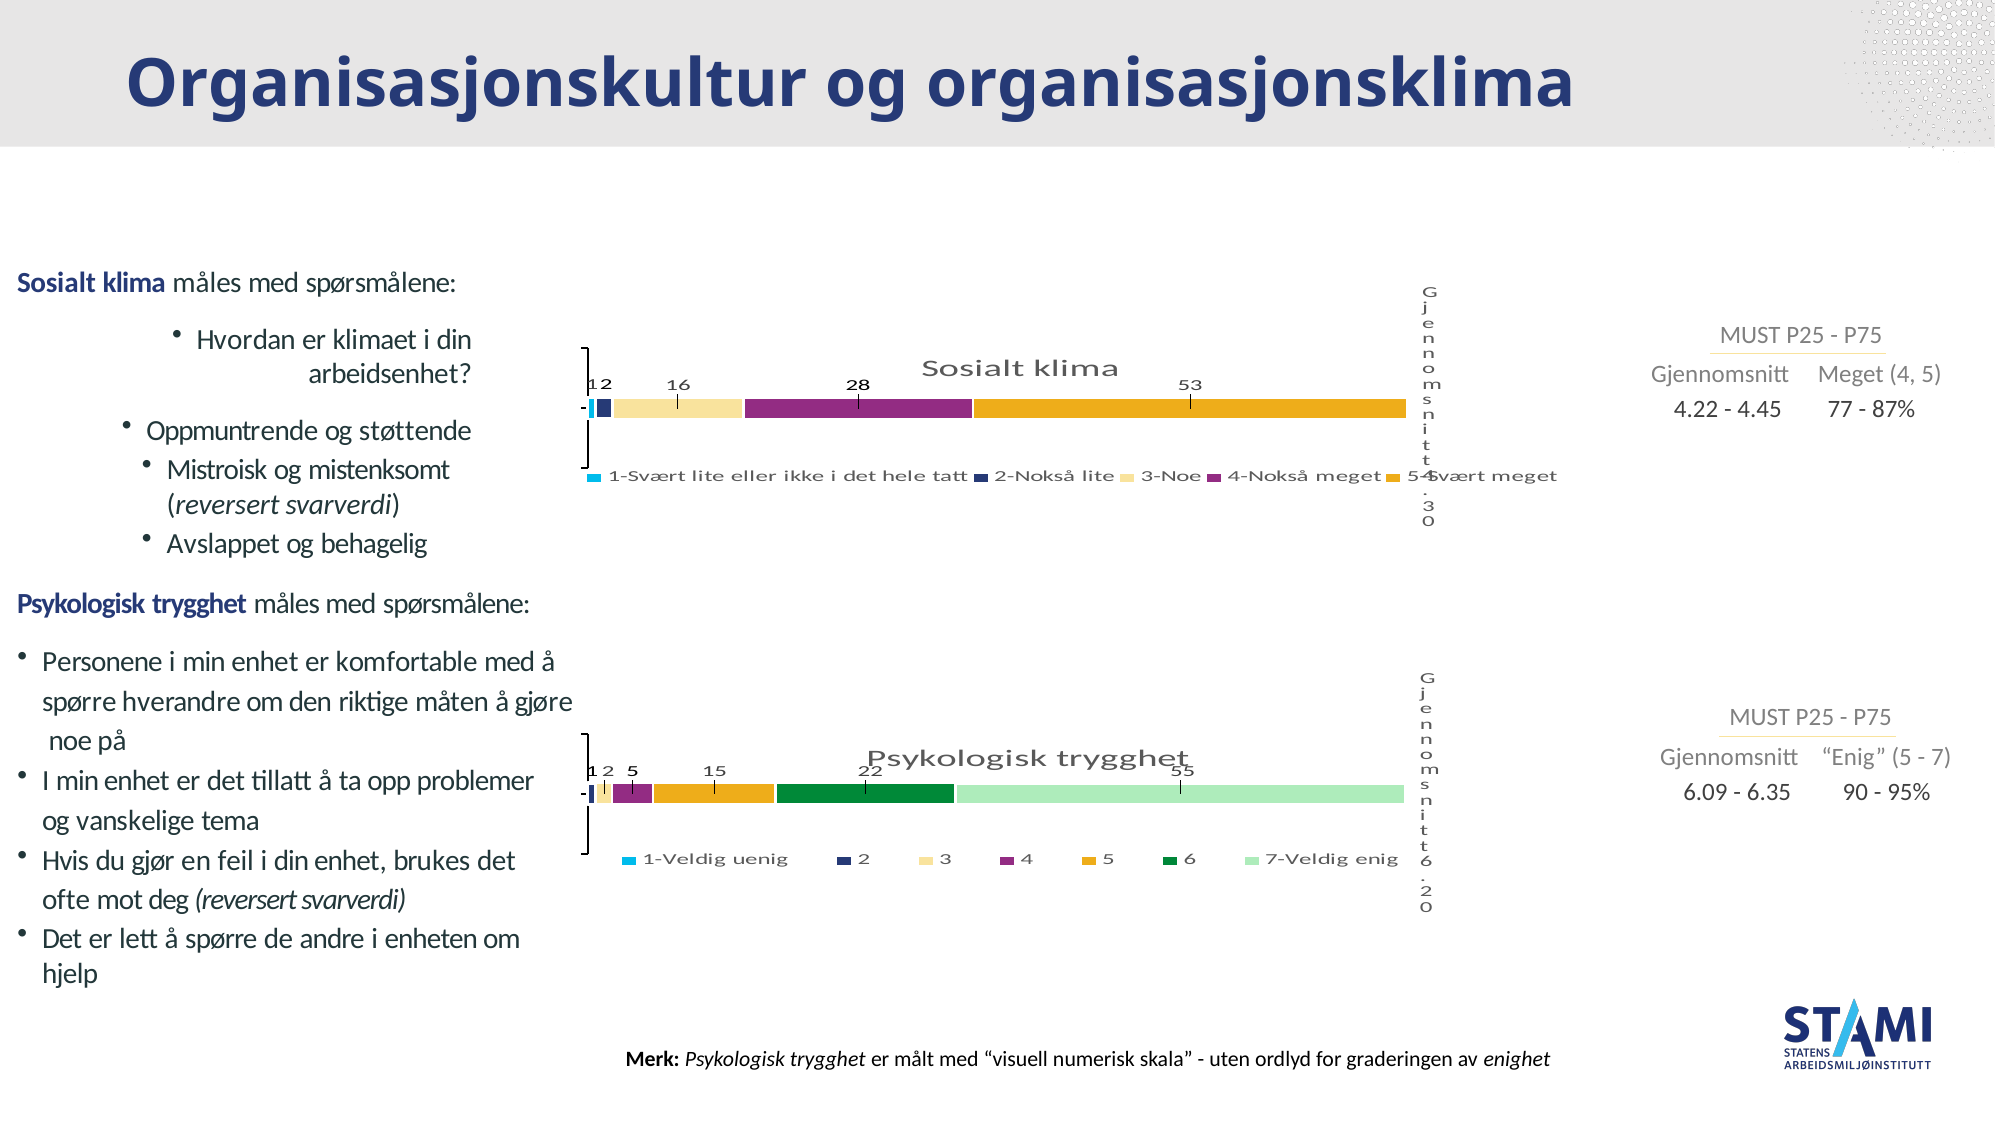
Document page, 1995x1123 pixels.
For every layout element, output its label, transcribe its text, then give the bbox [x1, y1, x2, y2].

text_box MUST P25 - P75 Gjennomsnitt “Enig” (5 - 7) [1852, 693, 1995, 778]
chart [580, 671, 1852, 916]
chart [580, 286, 1852, 531]
picture [1844, 0, 1995, 168]
text_box MUST P25 - P75 Gjennomsnitt Meget (4, 5) [1852, 310, 1995, 396]
text_box Merk: Psykologisk trygghet er målt med “visuell numerisk skala” - uten ordlyd for graderingen av enighet [610, 1037, 1684, 1079]
text_box 6.09 - 6.35 90 - 95% [1852, 778, 1979, 813]
text_box Psykologisk trygghet måles med spørsmålene: Personene i min enhet er komfortable med å spørre hverandre om den riktige måten å gjøre noe på I min enhet er det tillatt å ta opp problemer og vanskelige tema Hvis du gjør en feil i din enhet, brukes det ofte mot deg (reversert svarverdi) Det er lett å spørre de andre i enheten om hjelp [12, 580, 580, 990]
title Organisasjonskultur og organisasjonsklima [125, 46, 1642, 124]
text_box Sosialt klima måles med spørsmålene: Hvordan er klimaet i din arbeidsenhet? Oppmuntrende og støttende Mistroisk og mistenksomt (reversert svarverdi) Avslappet og behagelig [12, 259, 580, 559]
text_box 4.22 - 4.45 77 - 87% [1852, 396, 1970, 430]
picture [1782, 997, 1933, 1070]
